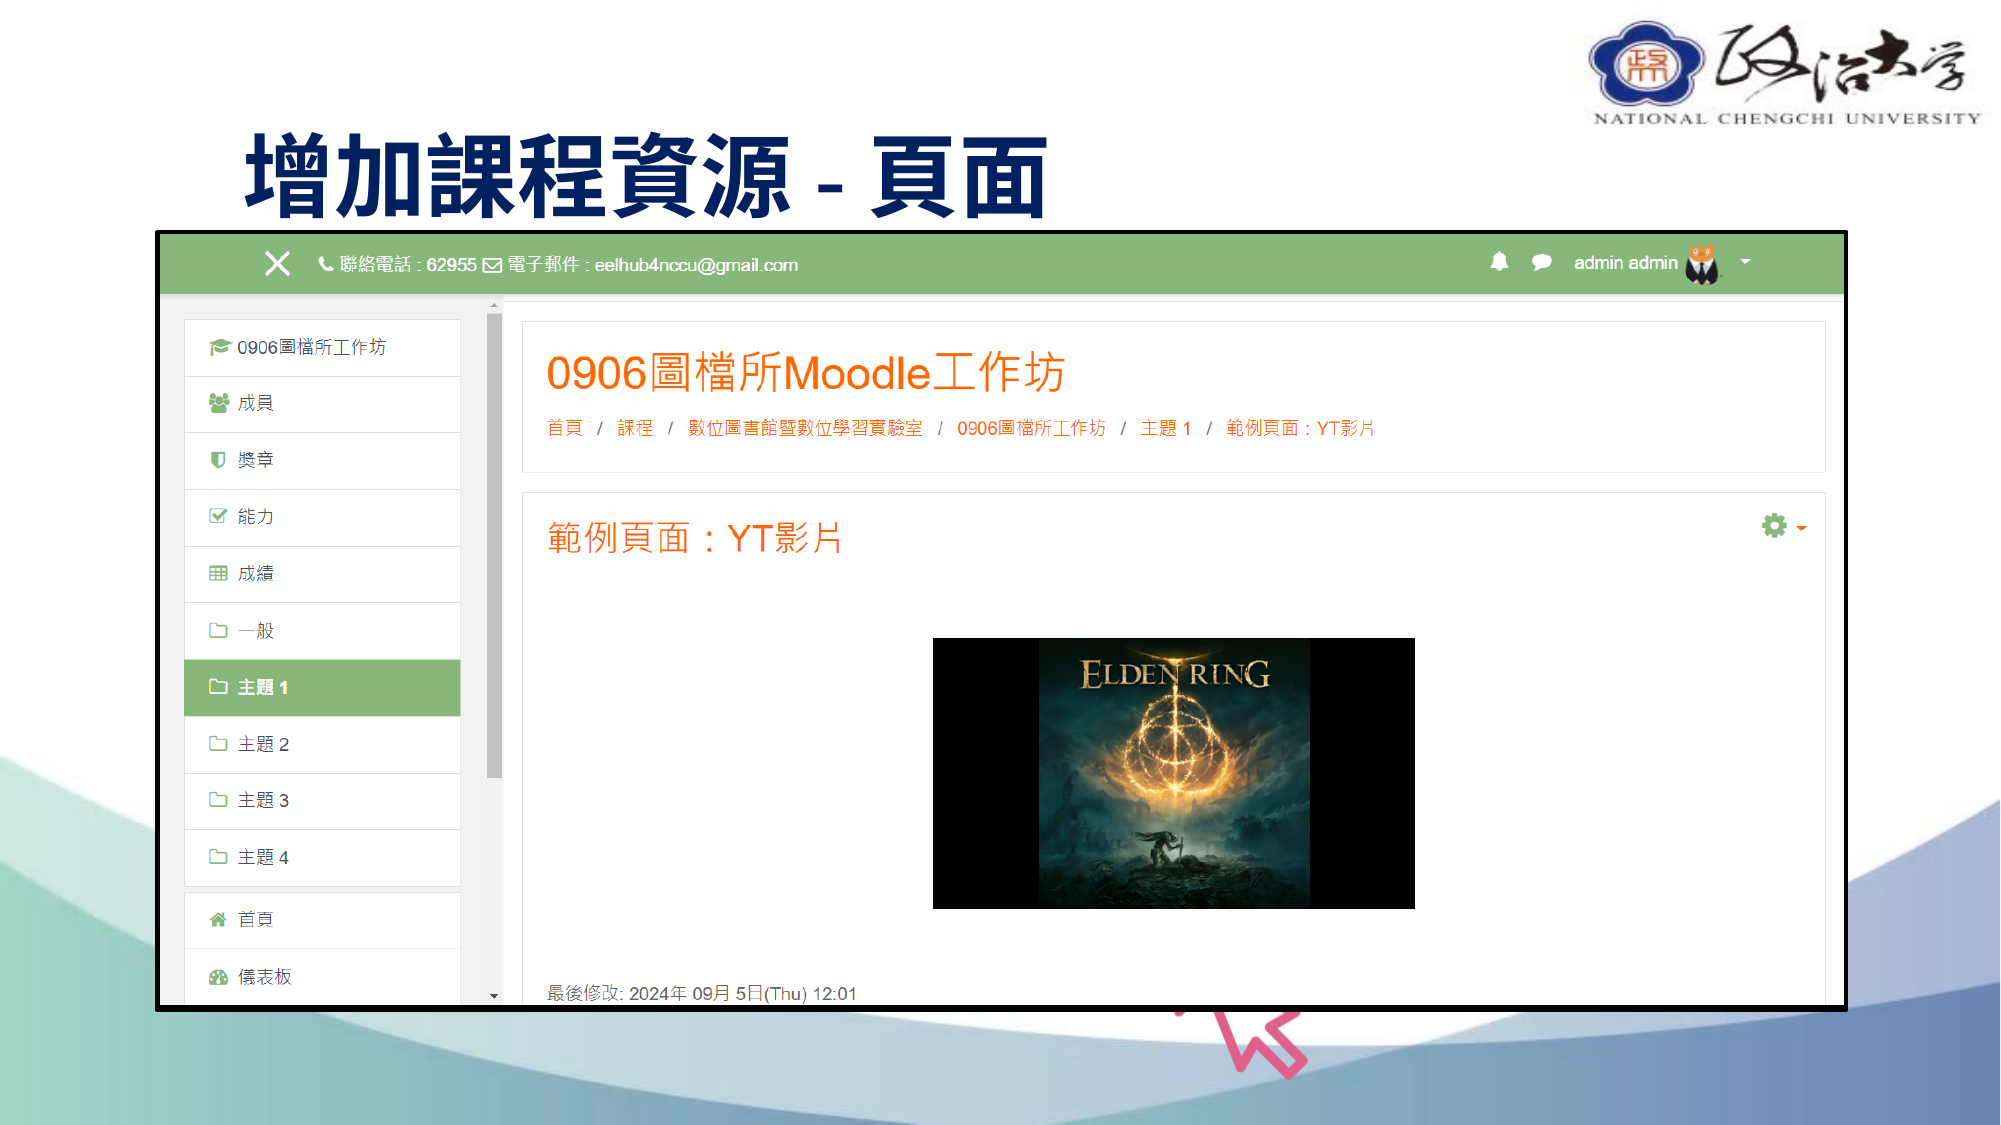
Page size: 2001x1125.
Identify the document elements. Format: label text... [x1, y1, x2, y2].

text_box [1015, 1018, 1309, 1080]
picture [159, 234, 1845, 1008]
title 增加課程資源-頁面 [0, 79, 1542, 268]
picture [0, 0, 2001, 1125]
